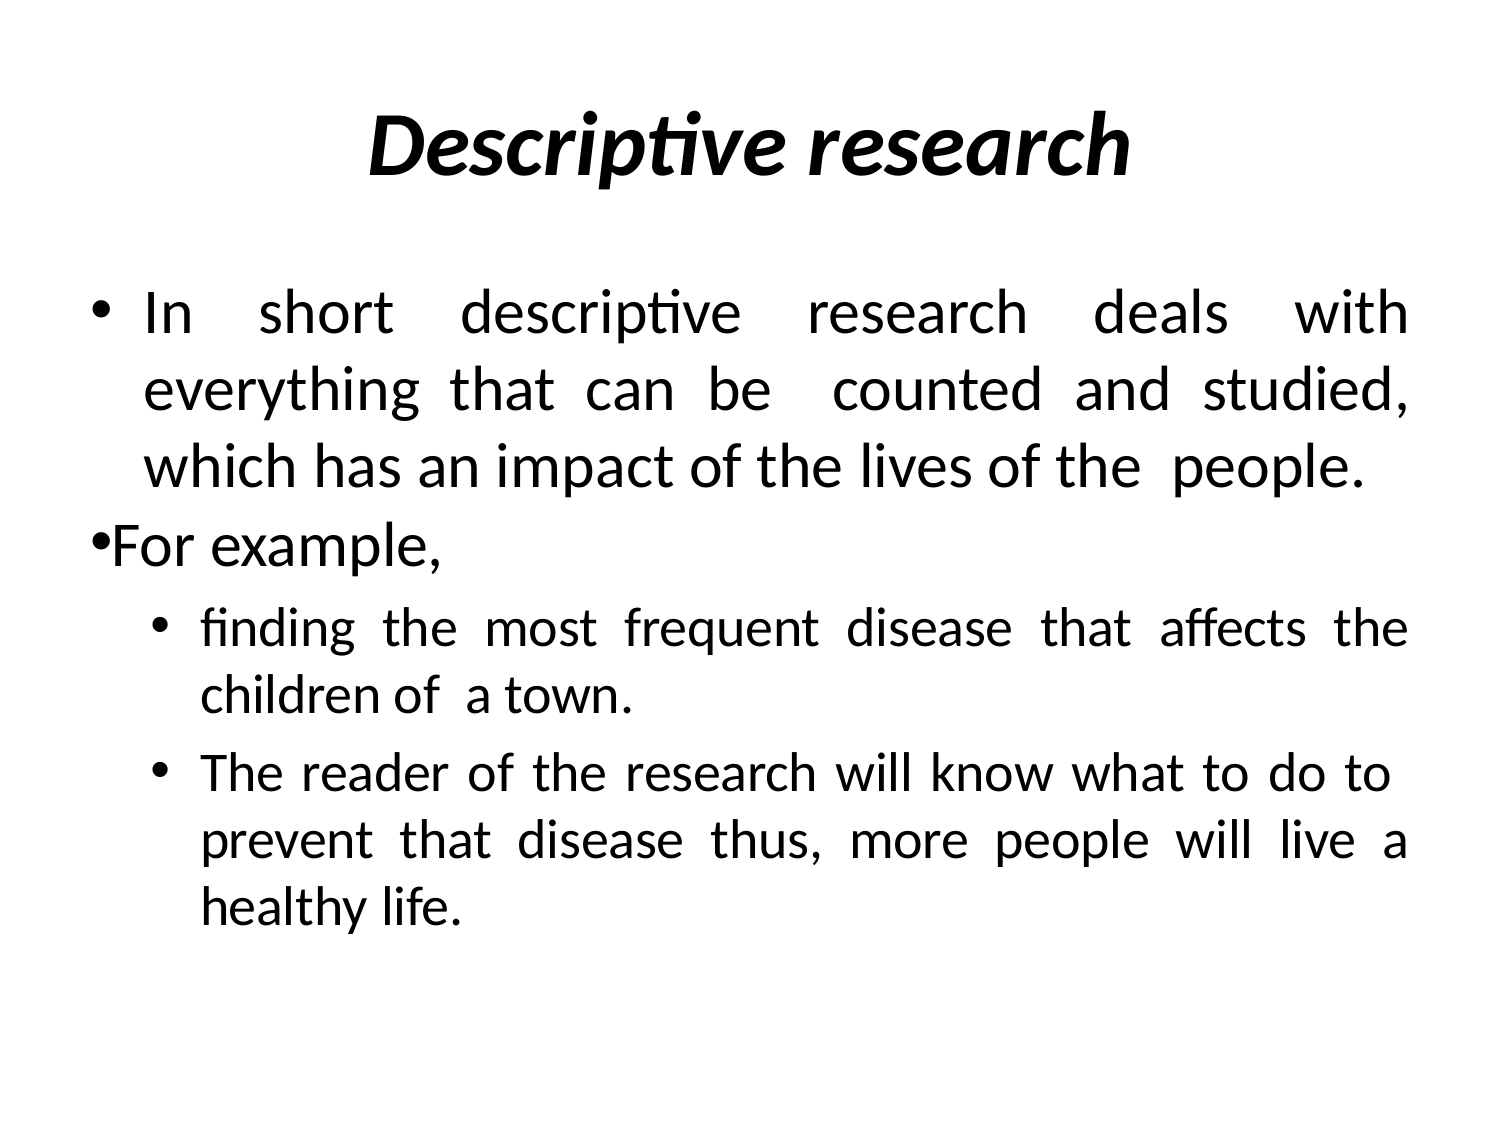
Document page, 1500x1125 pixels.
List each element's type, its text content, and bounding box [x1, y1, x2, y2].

title Descriptive research [75, 45, 1425, 233]
list In short descriptive research deals with everything that can be counted and studied, which has an impact of the lives of the people. For example, finding the most frequent disease that affects the children of a town. The reader of the research will know what to do to prevent that disease thus, more people will live a healthy life. [75, 262, 1425, 1005]
